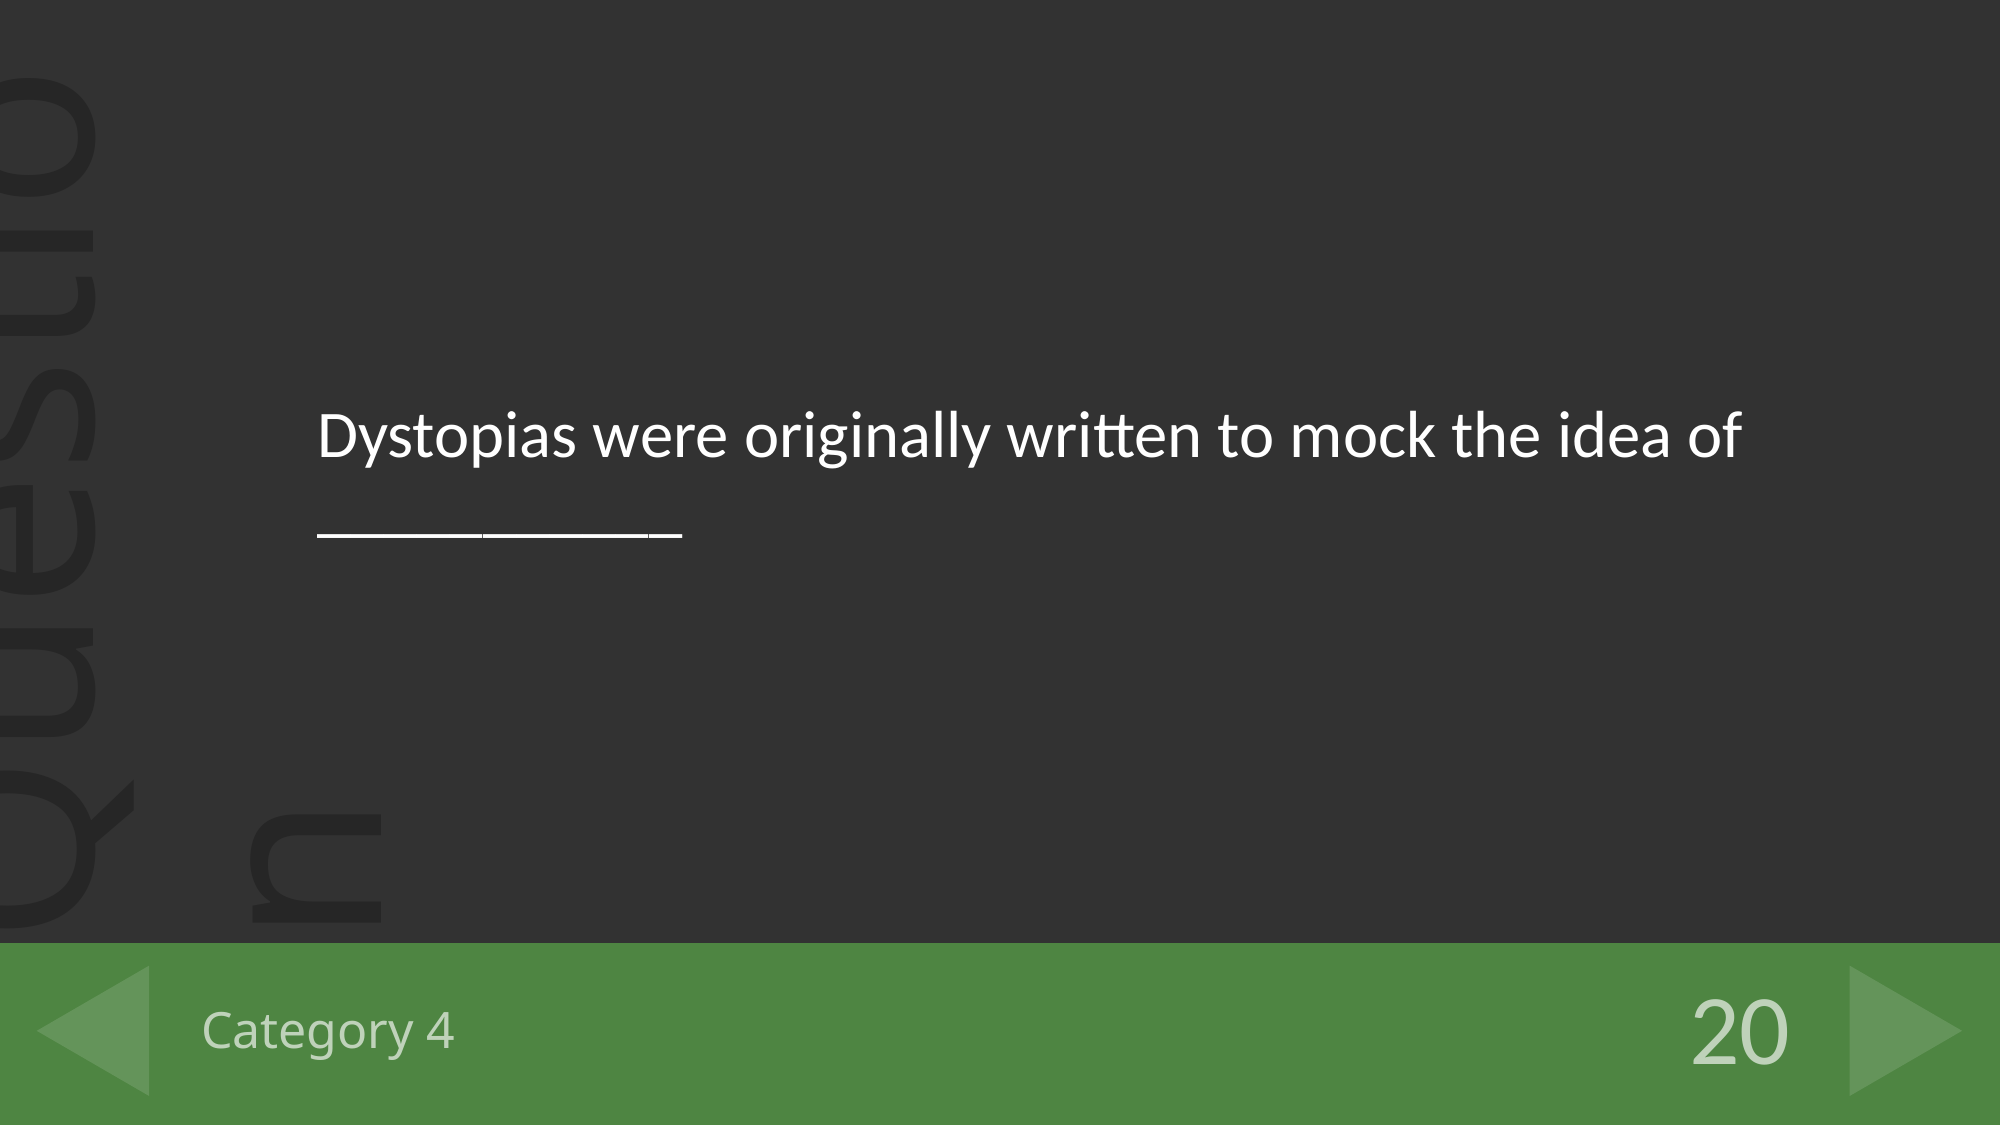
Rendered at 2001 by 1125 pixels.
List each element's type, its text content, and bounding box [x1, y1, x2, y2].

list 20 [1494, 967, 1806, 1097]
list Dystopias were originally written to mock the idea of ___________ [302, 307, 1760, 636]
title Category 4 [185, 967, 1494, 1097]
